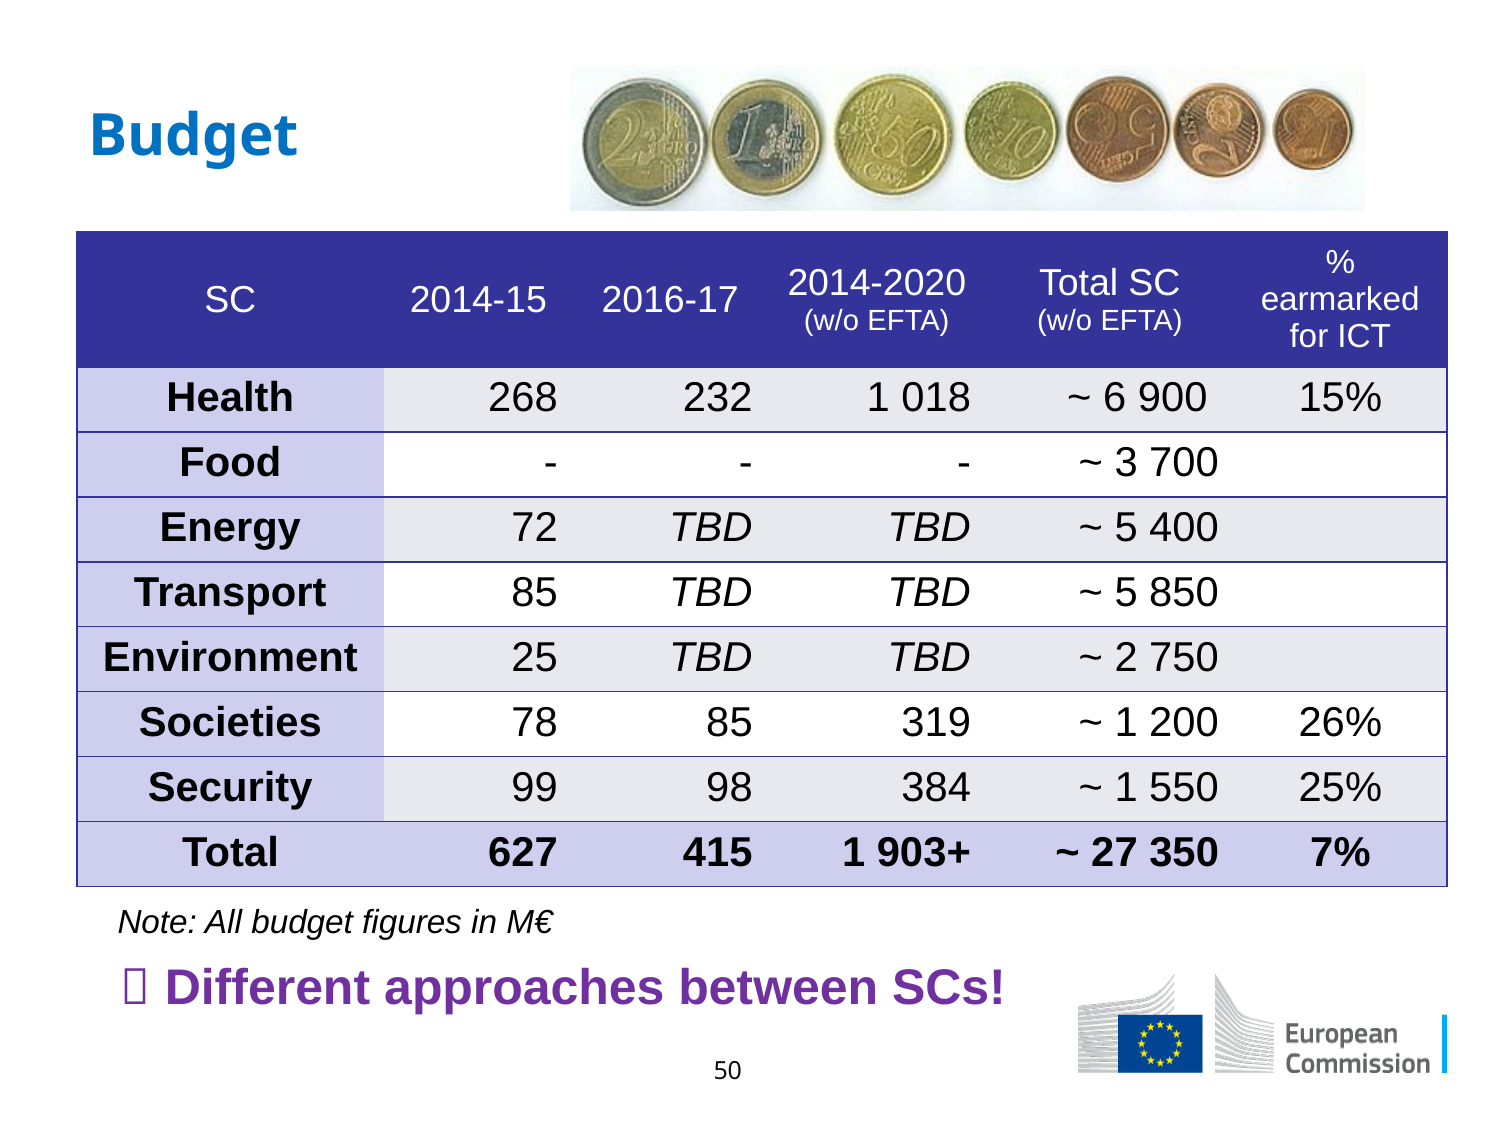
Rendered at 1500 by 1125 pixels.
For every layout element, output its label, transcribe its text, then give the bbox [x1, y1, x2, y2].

table_cell Food [78, 433, 384, 496]
table_cell Health [78, 368, 384, 431]
table_cell ~ 5 400 [986, 498, 1234, 561]
table_cell ~ 5 850 [986, 563, 1234, 626]
table_cell 25 [384, 627, 573, 691]
table_cell 627 [384, 822, 573, 886]
table_cell 78 [384, 692, 573, 756]
table_cell - [573, 433, 768, 496]
table_cell 26% [1234, 692, 1446, 756]
table_cell 232 [573, 368, 768, 431]
table_cell 15% [1234, 368, 1446, 431]
table_cell TBD [768, 563, 986, 626]
table_header Total SC (w/o EFTA) [986, 233, 1234, 366]
table_cell 85 [384, 563, 573, 626]
table_cell ~ 2 750 [986, 627, 1234, 691]
table_cell - [384, 433, 573, 496]
table_cell 1 903+ [768, 822, 986, 886]
table_cell 7% [1234, 822, 1446, 886]
table_header 2014-15 [384, 233, 573, 366]
table_cell Environment [78, 627, 384, 691]
table_cell [1234, 627, 1446, 691]
picture [1078, 974, 1447, 1073]
table_cell 98 [573, 757, 768, 821]
picture [570, 66, 1365, 211]
table_cell 1 018 [768, 368, 986, 431]
table_header SC [78, 233, 384, 366]
table_cell 319 [768, 692, 986, 756]
table_cell TBD [573, 498, 768, 561]
table_cell [1234, 498, 1446, 561]
table_cell 99 [384, 757, 573, 821]
table_cell Energy [78, 498, 384, 561]
text_box Note: All budget figures in M€ [102, 893, 569, 948]
table_cell ~ 6 900 [986, 368, 1234, 431]
text_box 50 [686, 1046, 769, 1096]
text_box  Different approaches between SCs! [106, 947, 1022, 1023]
table_cell Transport [78, 563, 384, 626]
table_cell Societies [78, 692, 384, 756]
table_cell TBD [573, 563, 768, 626]
table_header 2016-17 [573, 233, 768, 366]
table_cell 415 [573, 822, 768, 886]
table_cell - [768, 433, 986, 496]
table_cell 72 [384, 498, 573, 561]
table_cell TBD [768, 498, 986, 561]
table_cell ~ 3 700 [986, 433, 1234, 496]
table_cell 268 [384, 368, 573, 431]
table_header % earmarked for ICT [1234, 233, 1446, 366]
table_cell [1234, 433, 1446, 496]
table_cell [1234, 563, 1446, 626]
title Budget [75, 90, 1425, 231]
table_cell TBD [573, 627, 768, 691]
table_cell ~ 1 550 [986, 757, 1234, 821]
table_cell ~ 1 200 [986, 692, 1234, 756]
table_header 2014-2020 (w/o EFTA) [768, 233, 986, 366]
table_cell TBD [768, 627, 986, 691]
table_cell 384 [768, 757, 986, 821]
table_cell ~ 27 350 [986, 822, 1234, 886]
table_cell 85 [573, 692, 768, 756]
table_cell Total [78, 822, 384, 886]
table_cell Security [78, 757, 384, 821]
table_cell 25% [1234, 757, 1446, 821]
